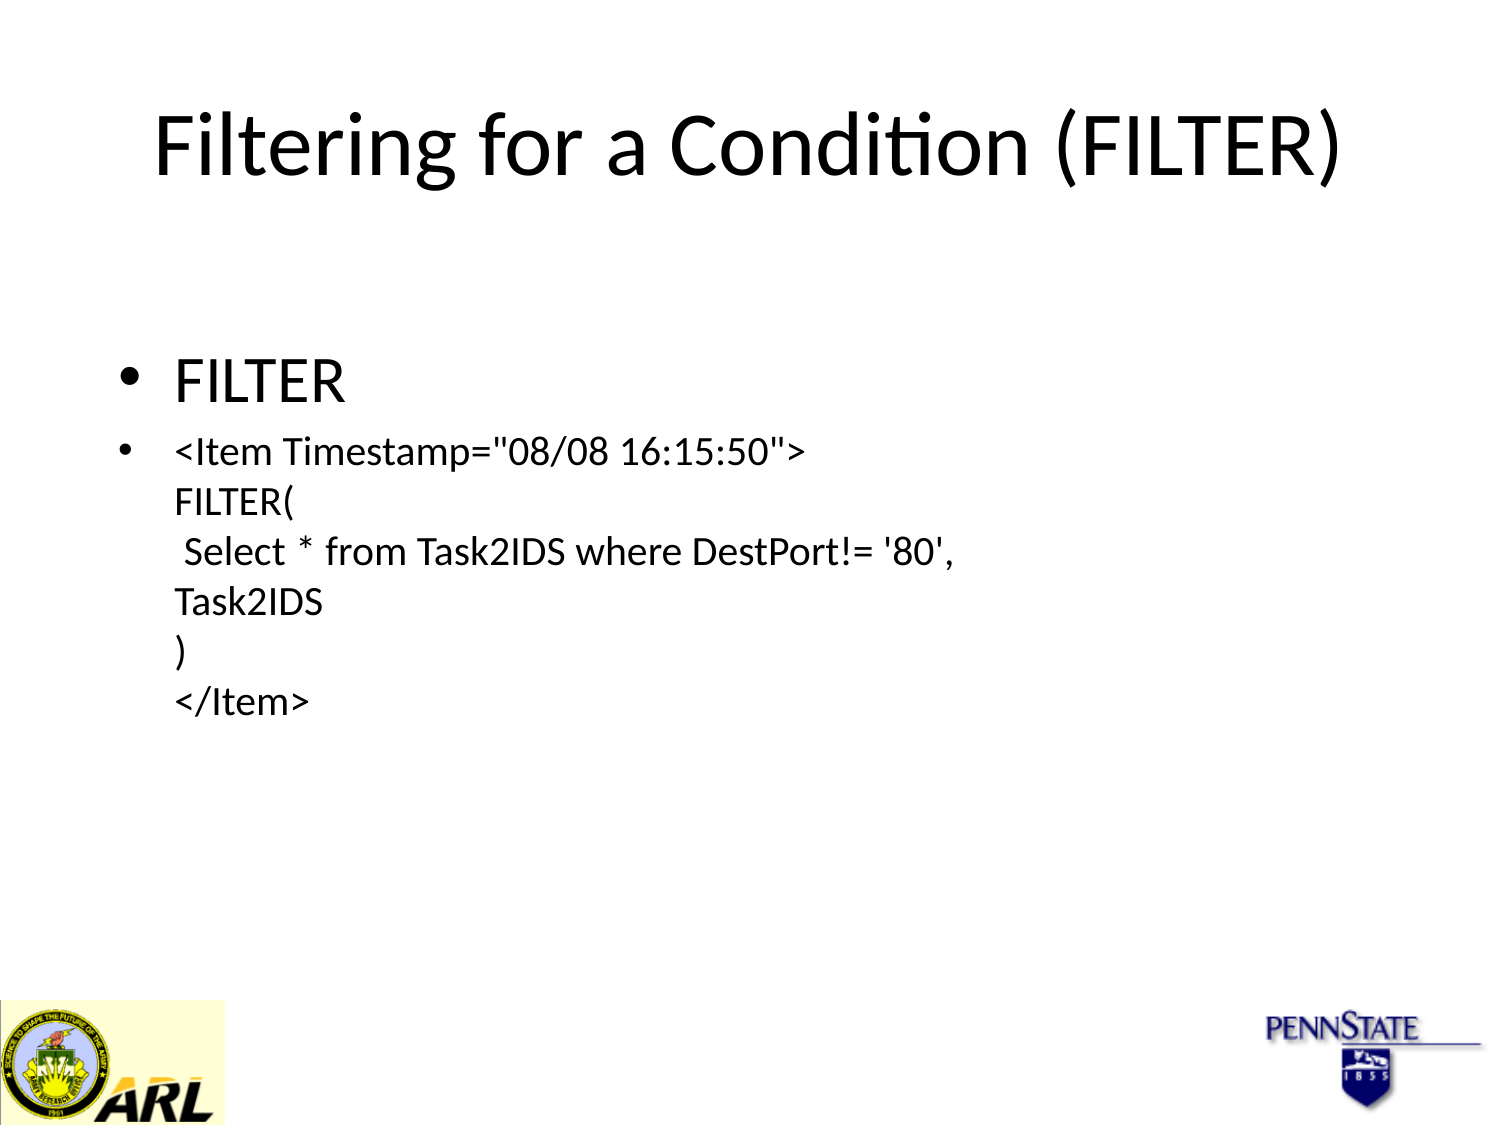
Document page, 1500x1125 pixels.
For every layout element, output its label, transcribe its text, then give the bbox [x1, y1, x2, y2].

list FILTER <Item Timestamp="08/08 16:15:50"> FILTER( Select * from Task2IDS where DestPort!= '80', Task2IDS ) </Item> [103, 327, 1397, 1014]
picture [1247, 987, 1498, 1125]
title Filtering for a Condition (FILTER) [75, 45, 1425, 233]
picture [0, 1000, 225, 1125]
